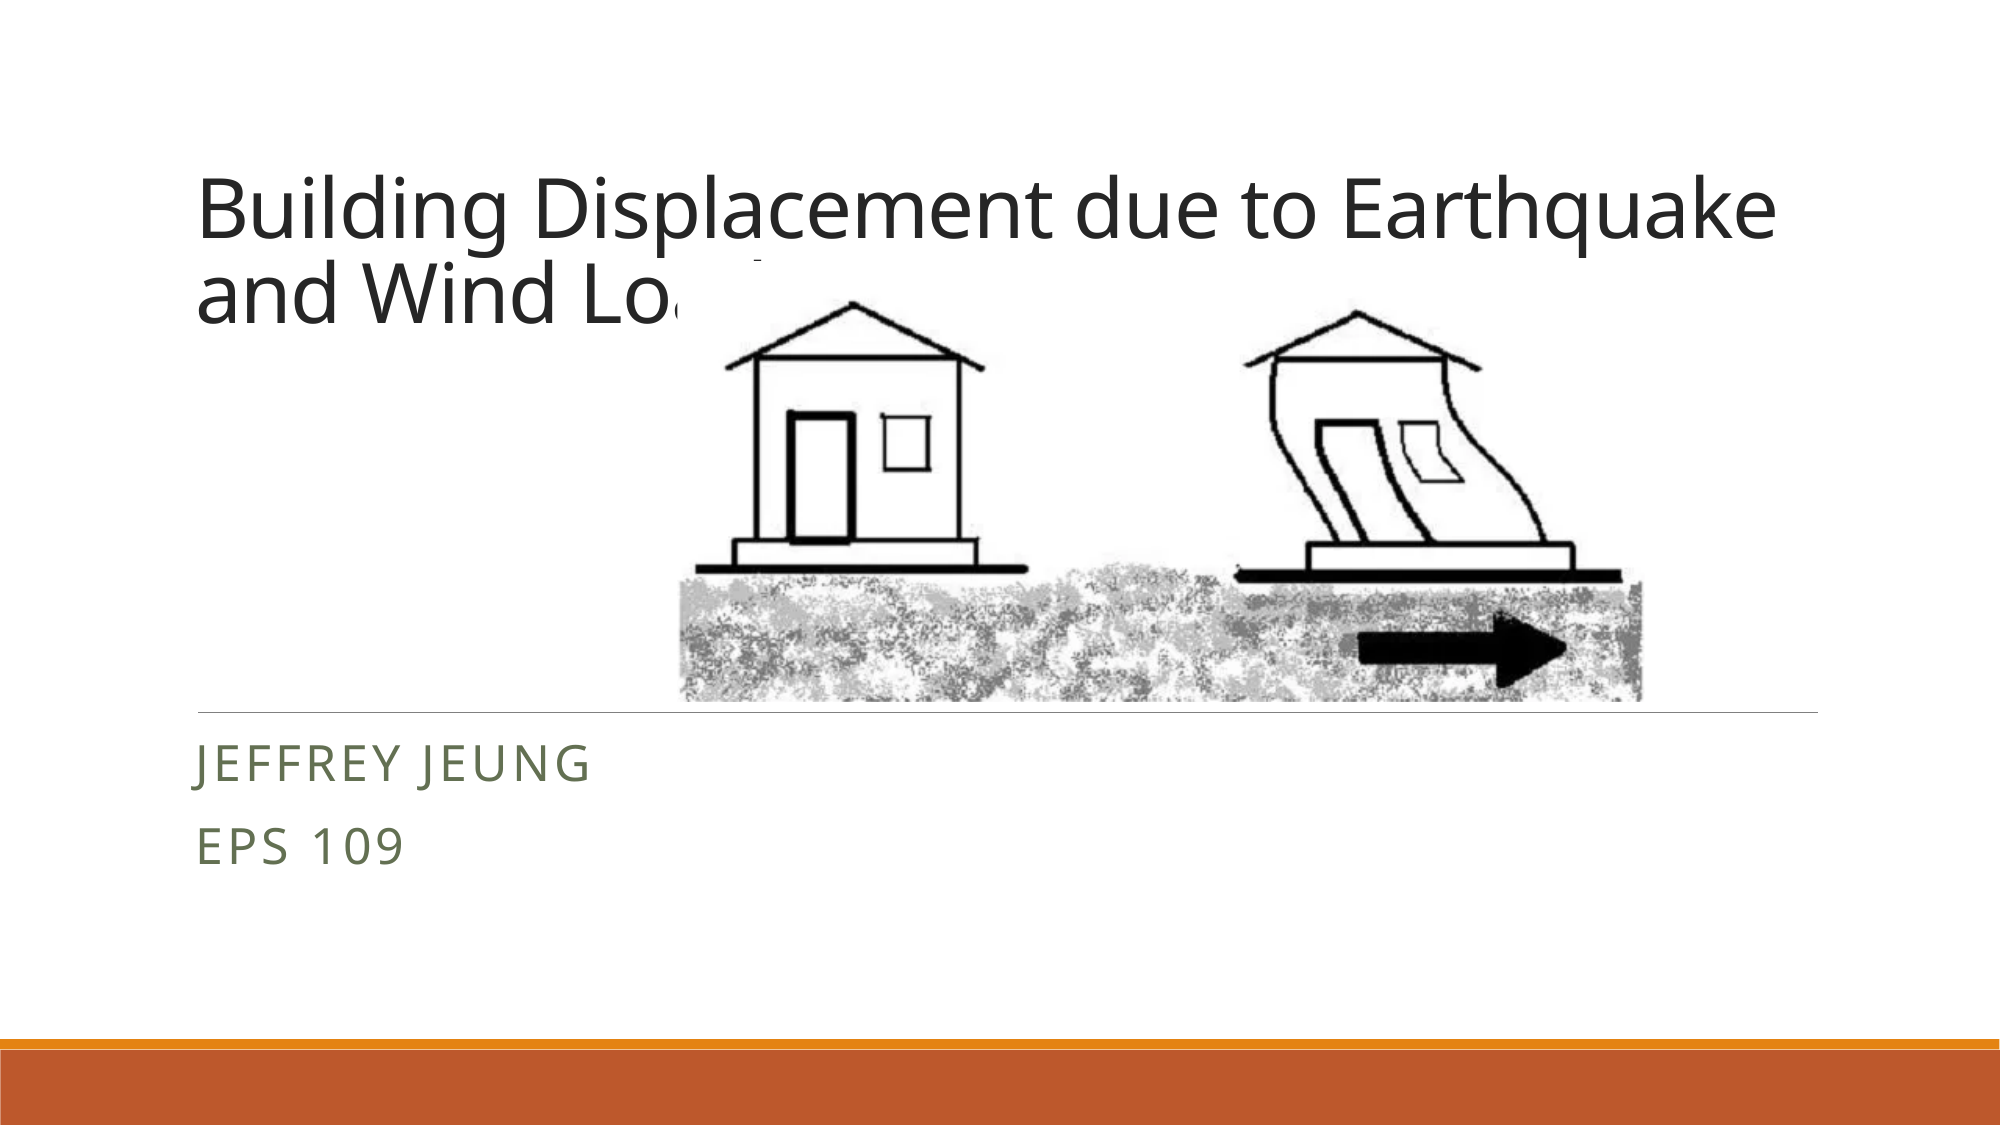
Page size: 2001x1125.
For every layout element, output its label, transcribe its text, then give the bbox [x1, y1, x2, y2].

picture [676, 260, 1646, 703]
subtitle Jeffrey Jeung EPS 109 [180, 730, 1831, 919]
title Building Displacement due to Earthquake and Wind Loads [180, 124, 1830, 349]
